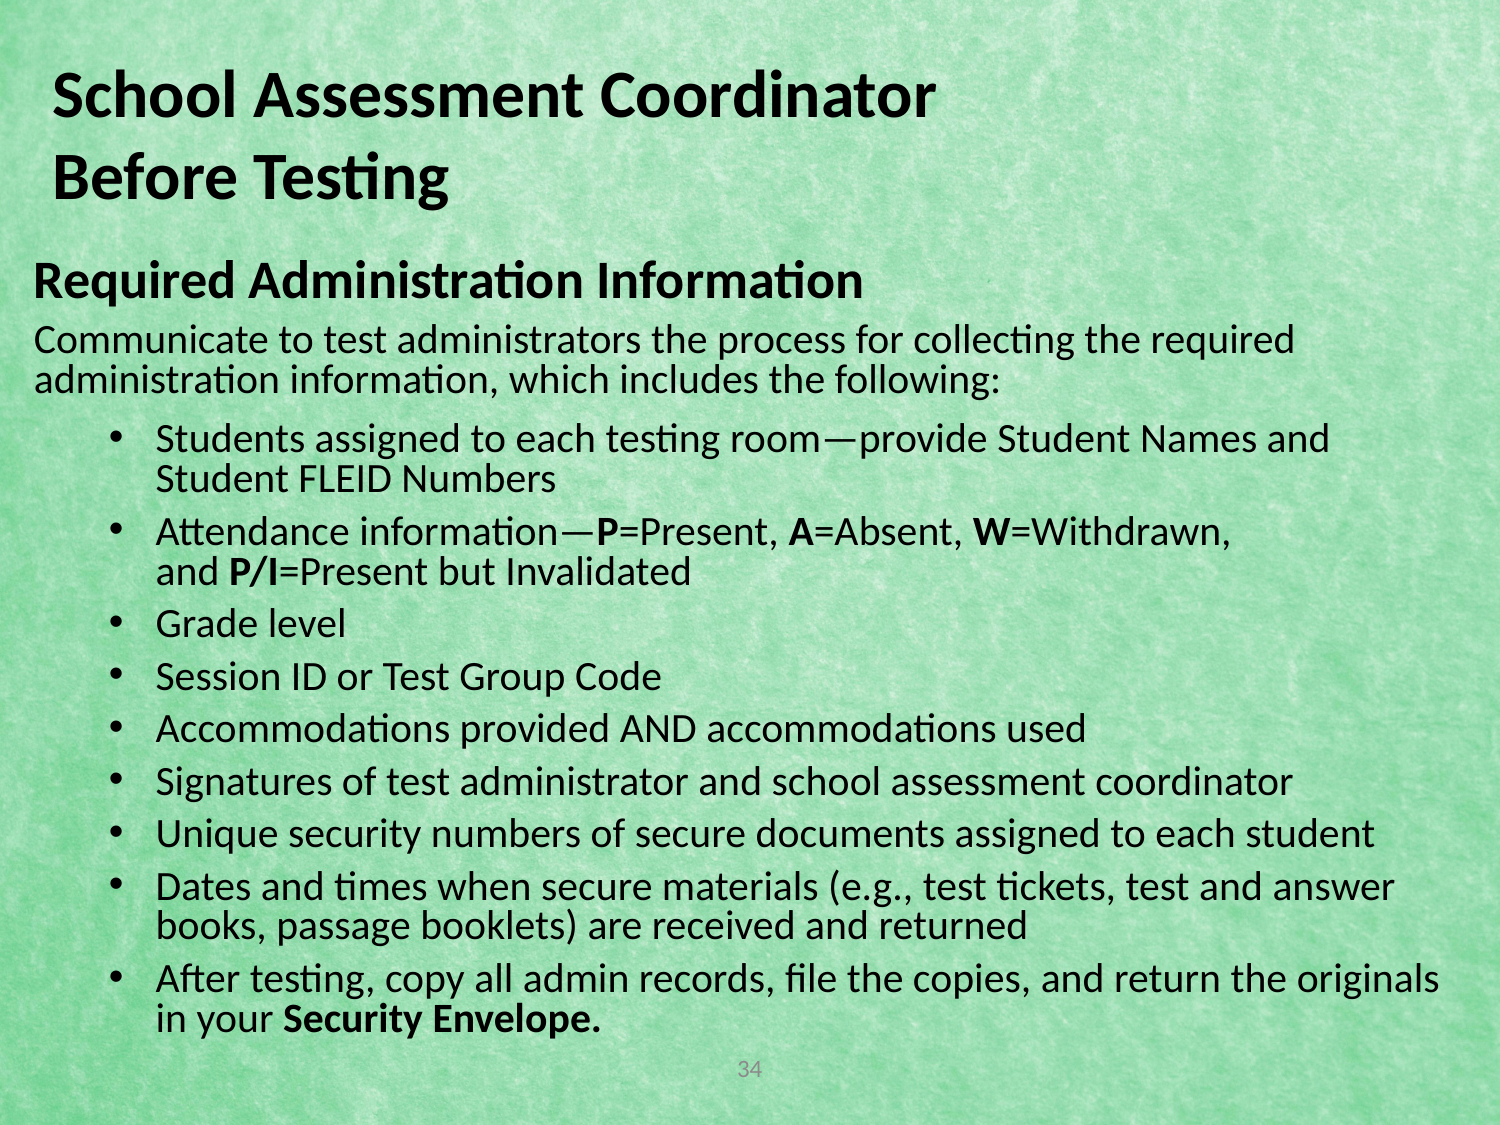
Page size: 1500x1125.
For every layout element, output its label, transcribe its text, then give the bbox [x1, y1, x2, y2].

title School Assessment Coordinator Before Testing [37, 41, 1450, 222]
list Required Administration Information Communicate to test administrators the process for collecting the required administration information, which includes the following: Students assigned to each testing room—provide Student Names and Student FLEID Numbers Attendance information—P=Present, A=Absent, W=Withdrawn, and P/I=Present but Invalidated Grade level Session ID or Test Group Code Accommodations provided AND accommodations used Signatures of test administrator and school assessment coordinator Unique security numbers of secure documents assigned to each student Dates and times when secure materials (e.g., test tickets, test and answer books, passage booklets) are received and returned After testing, copy all admin records, file the copies, and return the originals in your Security Envelope. [18, 249, 1482, 1125]
picture [0, 0, 1500, 1125]
slide_number 34 [512, 1037, 988, 1098]
